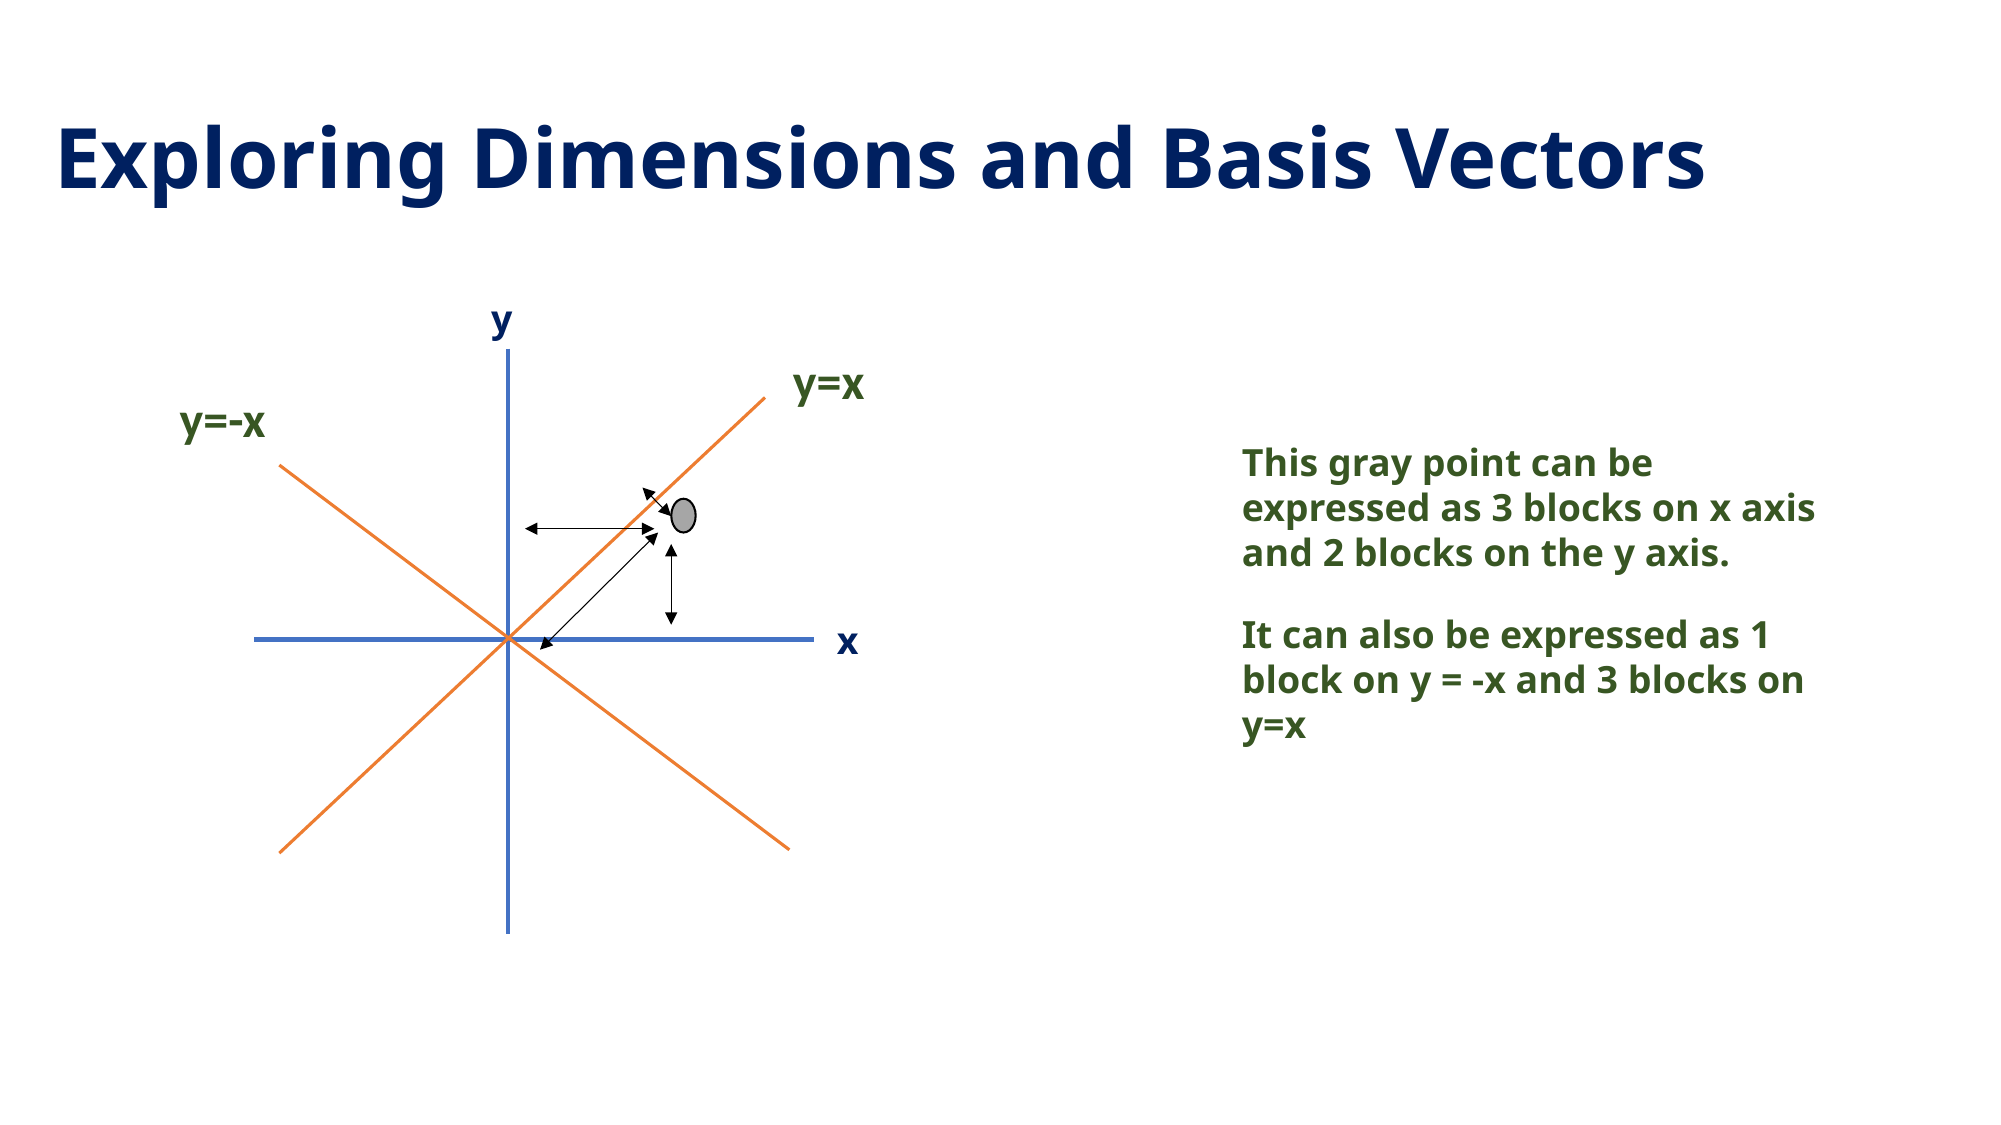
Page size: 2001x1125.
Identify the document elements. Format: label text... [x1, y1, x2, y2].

text_box x [822, 609, 898, 669]
title Exploring Dimensions and Basis Vectors [47, 109, 1748, 333]
text_box It can also be expressed as 1 block on y = -x and 3 blocks on y=x [1227, 603, 1838, 754]
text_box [539, 532, 659, 650]
text_box y=x [778, 341, 917, 417]
text_box y [476, 287, 552, 348]
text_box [279, 464, 790, 850]
text_box This gray point can be expressed as 3 blocks on x axis and 2 blocks on the y axis. [1227, 431, 1866, 581]
text_box y=-x [164, 379, 304, 455]
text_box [642, 487, 672, 517]
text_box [279, 850, 765, 854]
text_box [279, 397, 765, 464]
